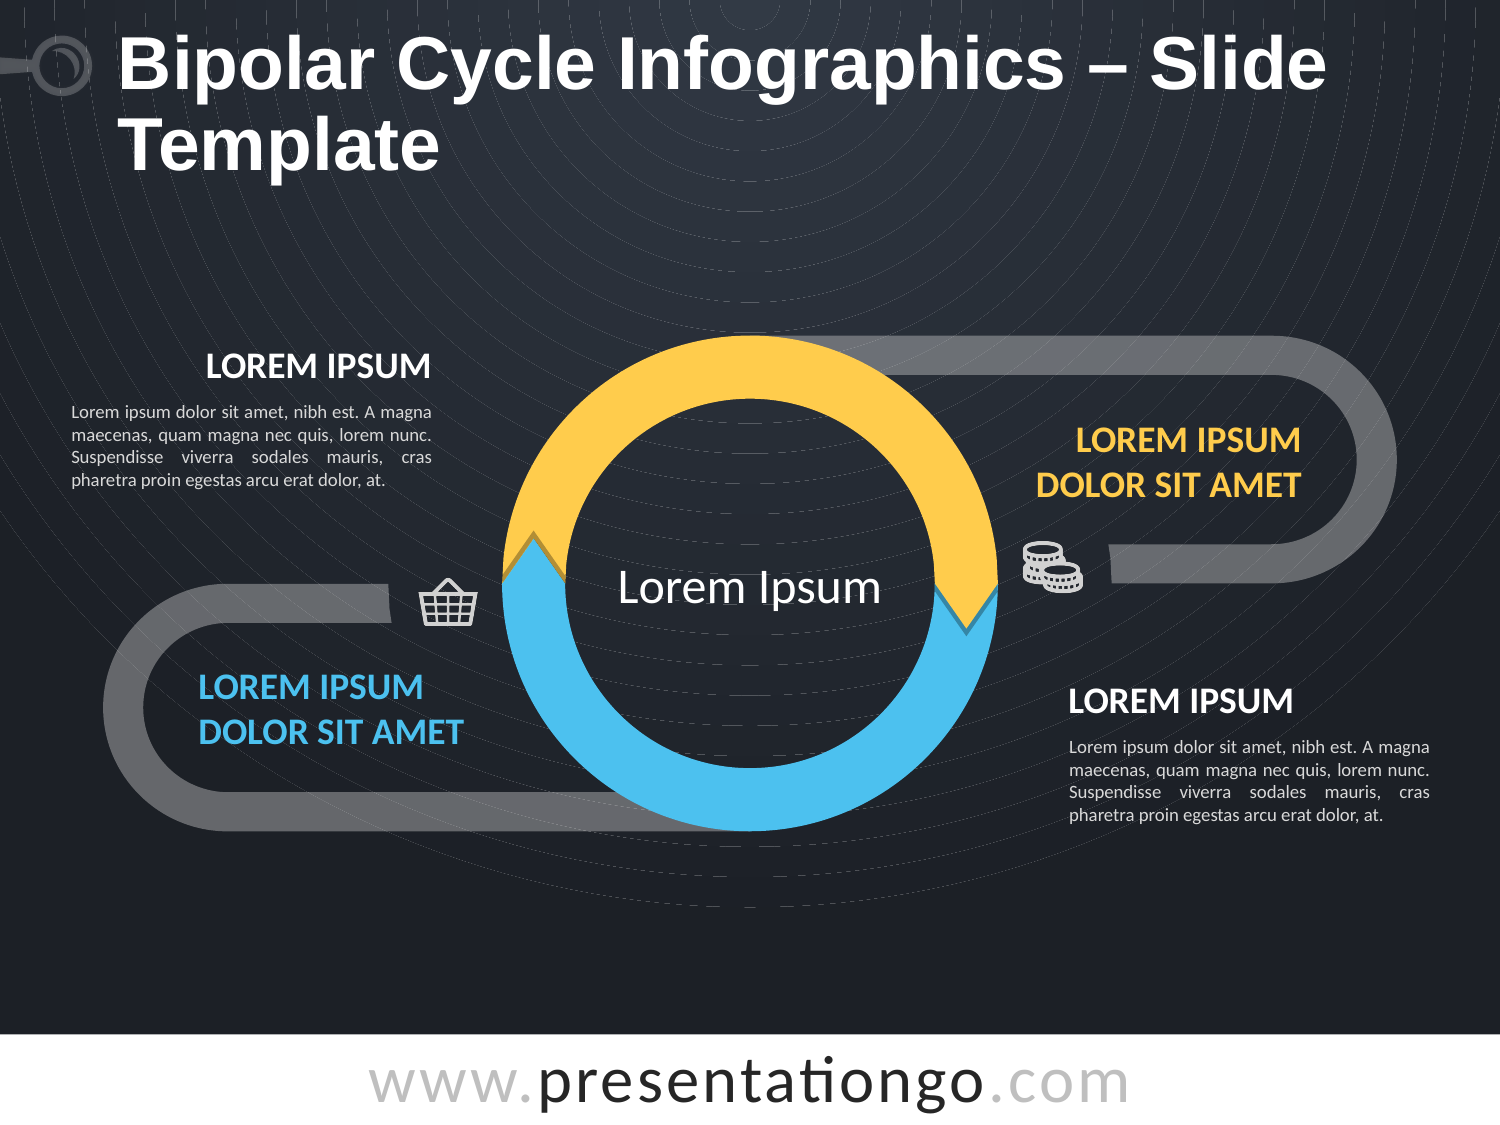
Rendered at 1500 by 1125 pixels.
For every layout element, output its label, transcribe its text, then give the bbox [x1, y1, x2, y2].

text_box [103, 583, 724, 832]
picture [1017, 532, 1086, 602]
text_box [501, 334, 999, 631]
picture [413, 567, 483, 637]
text_box [501, 542, 999, 833]
text_box [501, 528, 567, 587]
text_box Lorem Ipsum Dolor sit amet [1017, 407, 1317, 512]
text_box [933, 585, 999, 639]
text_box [70, 332, 432, 499]
title Bipolar Cycle Infographics – Slide Template [103, 17, 1500, 139]
text_box Lorem Ipsum [602, 546, 898, 621]
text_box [1068, 667, 1430, 834]
text_box Lorem Ipsum Dolor sit amet [183, 655, 483, 760]
text_box [778, 335, 1397, 584]
